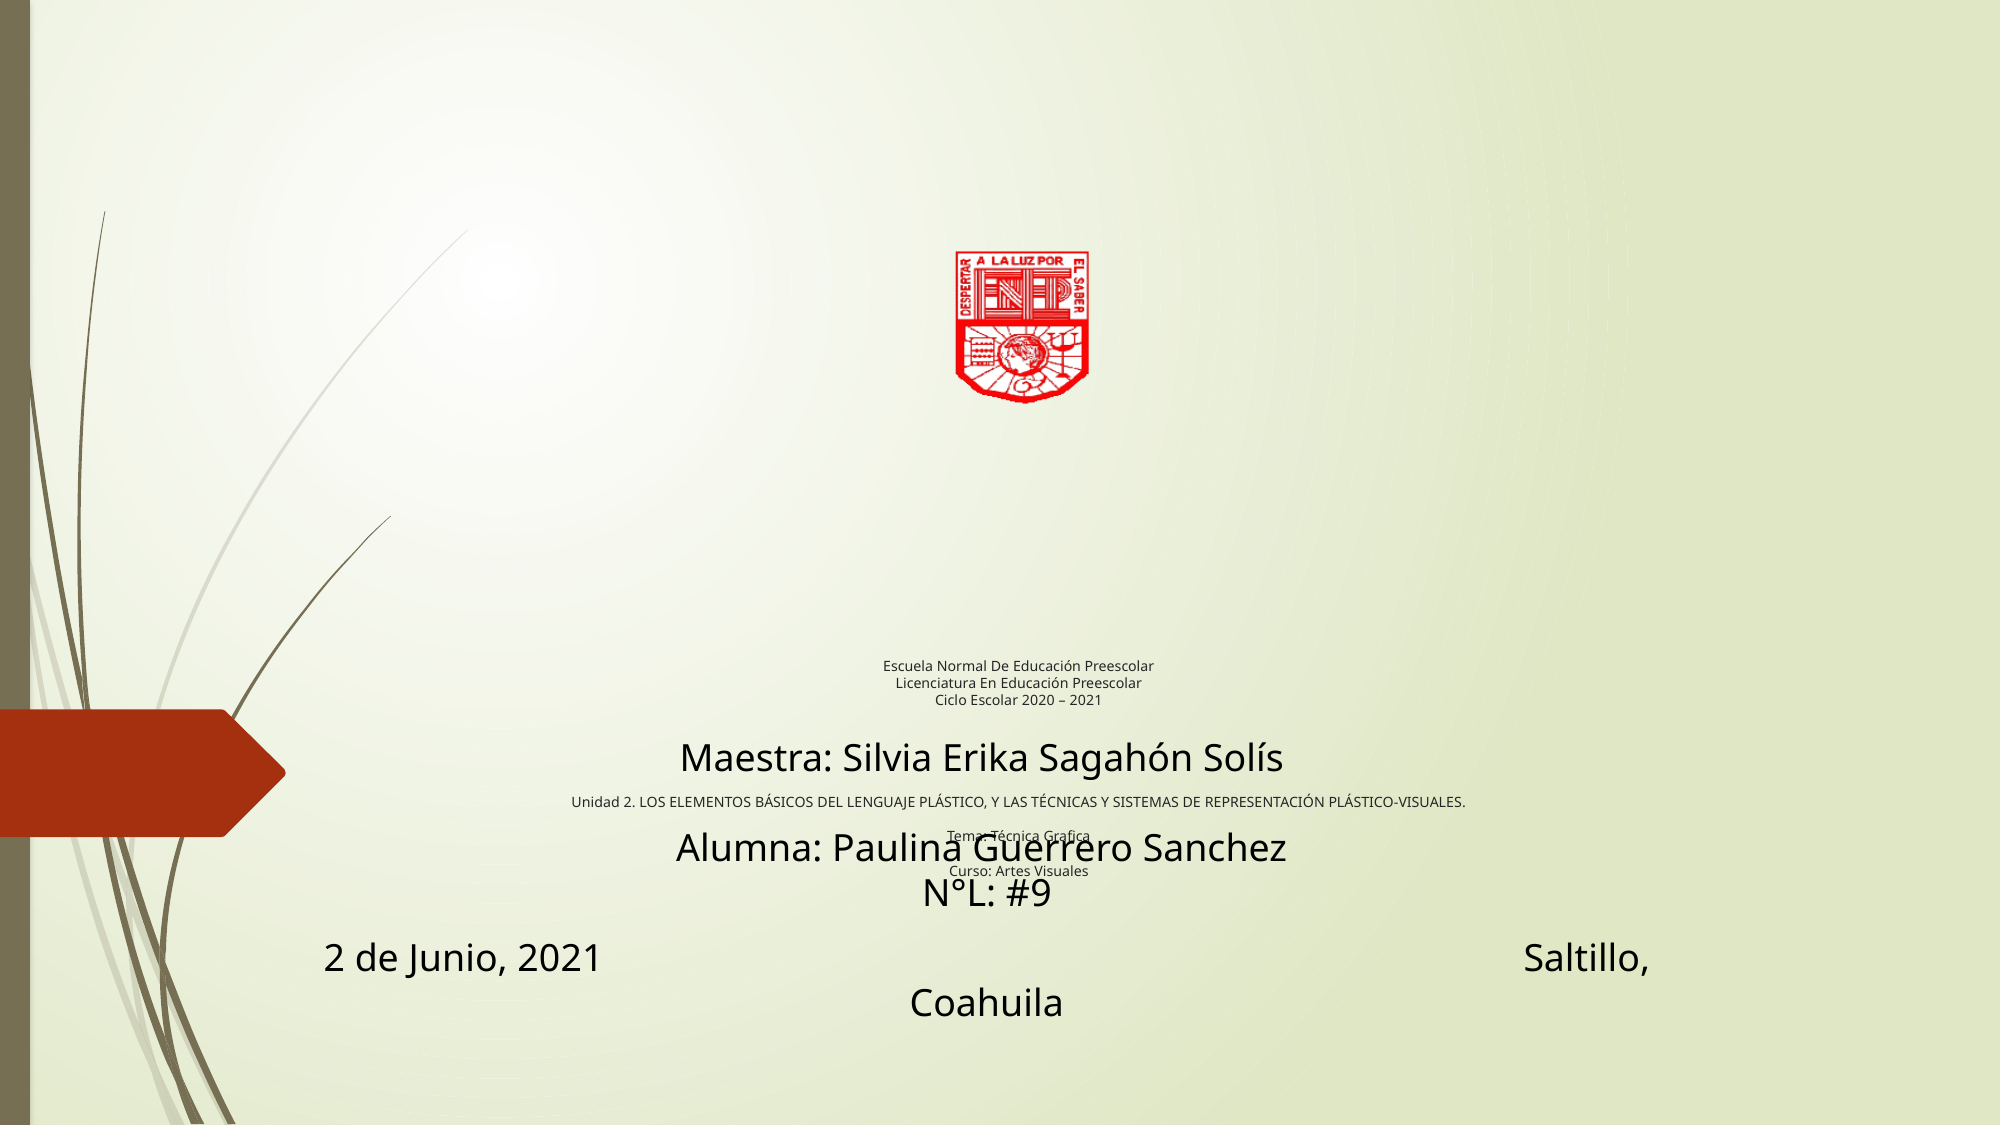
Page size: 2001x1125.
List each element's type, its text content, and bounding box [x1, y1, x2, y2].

title Escuela Normal De Educación Preescolar Licenciatura En Educación Preescolar Ciclo Escolar 2020 – 2021 Unidad 2. LOS ELEMENTOS BÁSICOS DEL LENGUAJE PLÁSTICO, Y LAS TÉCNICAS Y SISTEMAS DE REPRESENTACIÓN PLÁSTICO-VISUALES. Tema: Técnica Grafica Curso: Artes Visuales [333, 647, 1705, 726]
picture [949, 248, 1089, 406]
text_box Maestra: Silvia Erika Sagahón Solís Alumna: Paulina Guerrero Sanchez N°L: #9 2 de Junio, 2021 Saltillo, Coahuila [244, 726, 1730, 1077]
